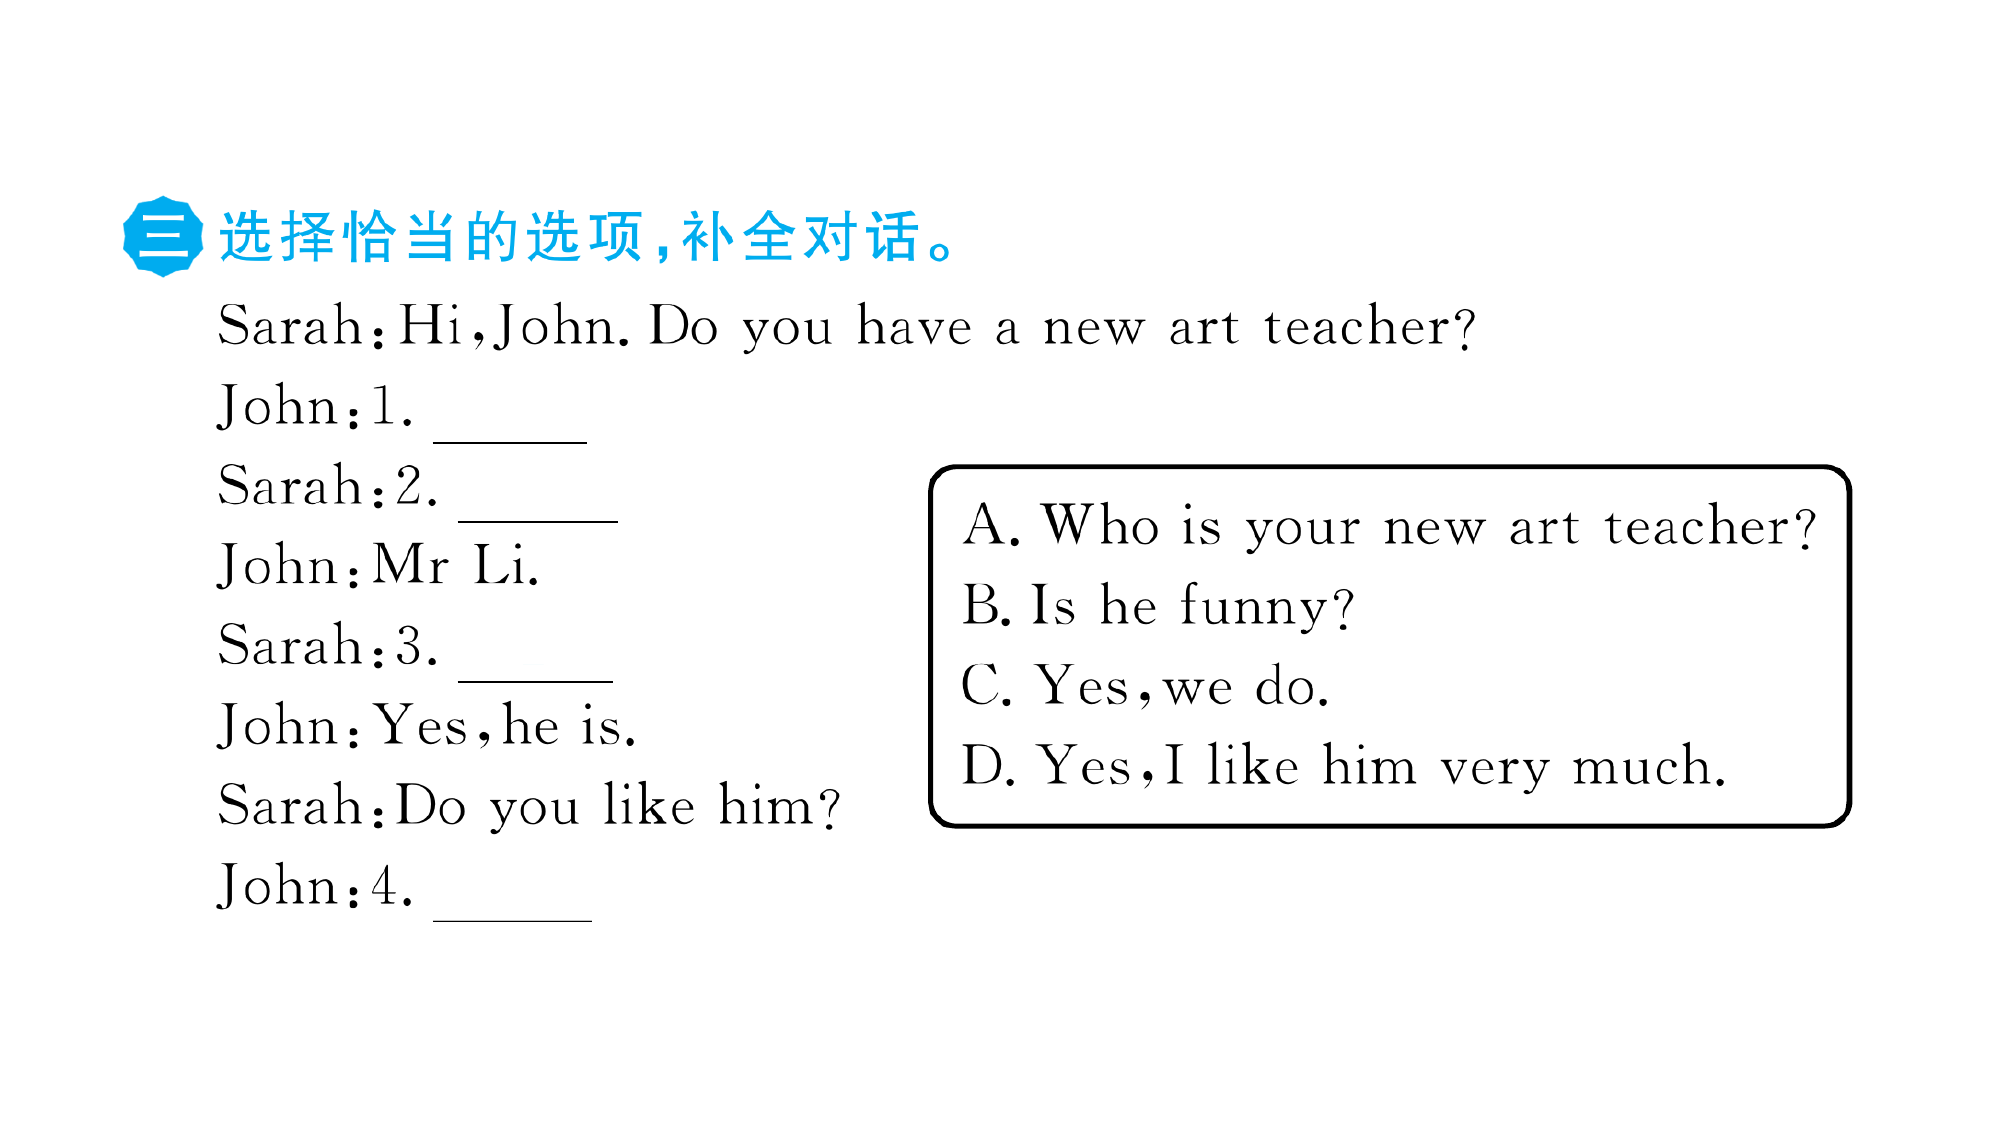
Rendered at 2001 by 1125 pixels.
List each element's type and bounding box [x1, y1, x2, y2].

picture [118, 177, 2000, 932]
